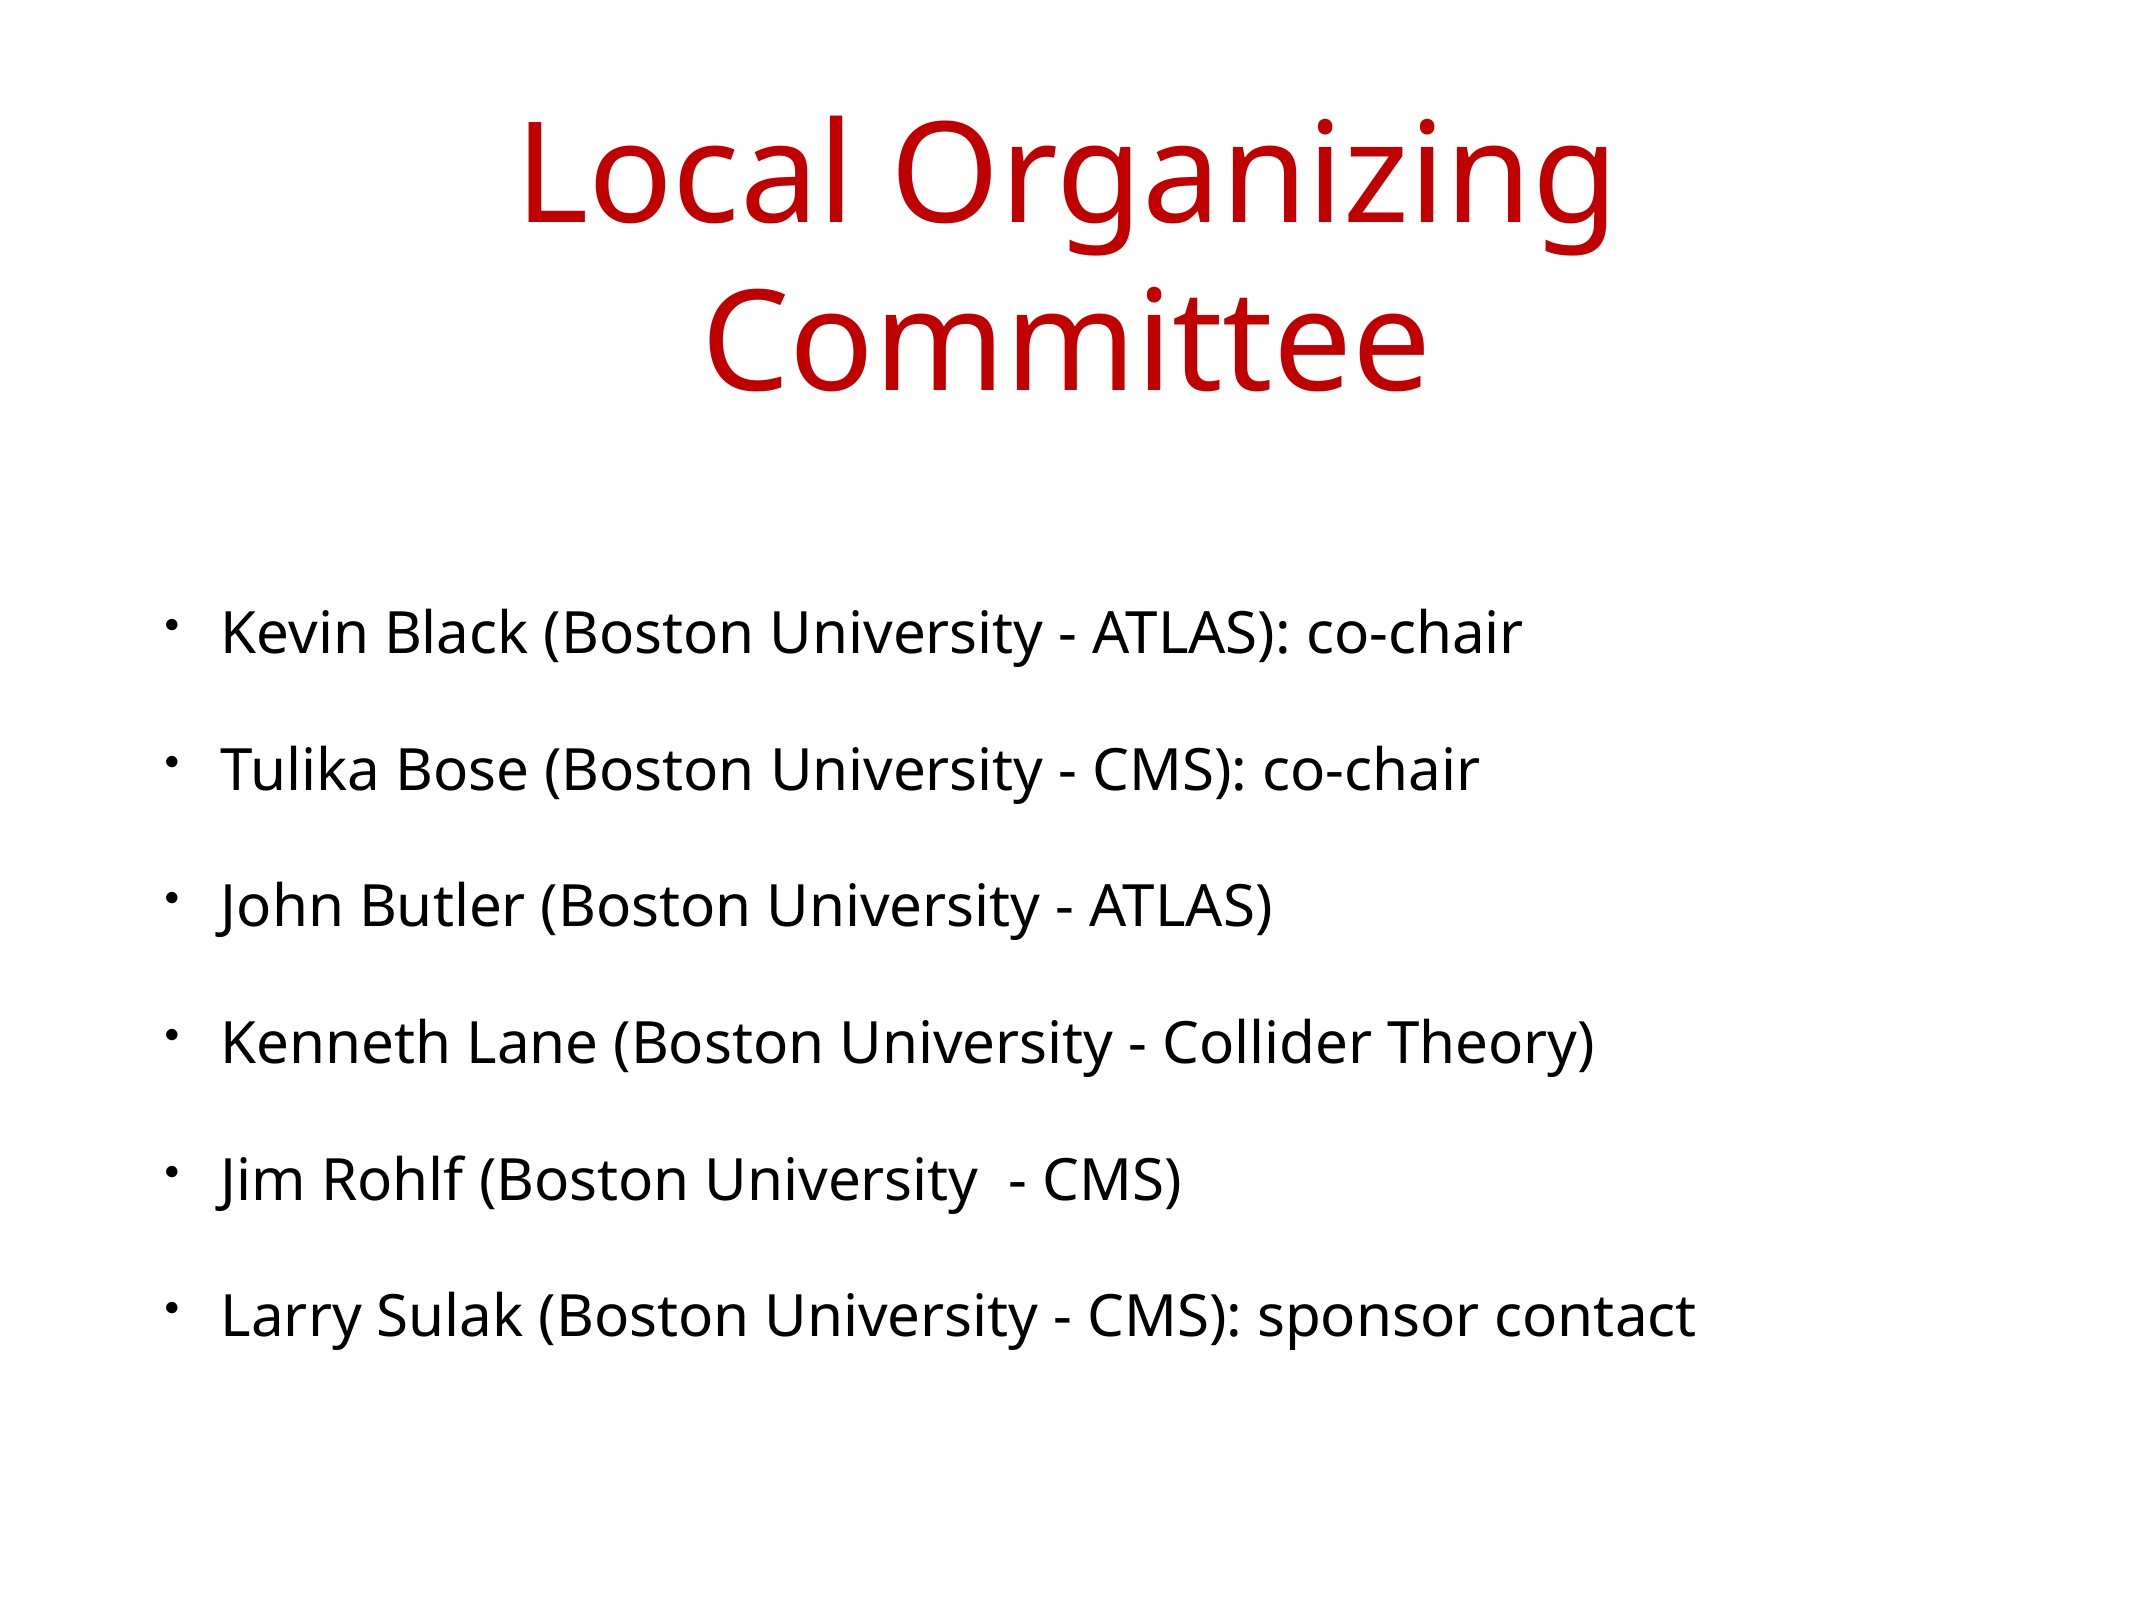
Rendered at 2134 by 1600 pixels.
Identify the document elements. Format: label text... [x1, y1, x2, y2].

title Local Organizing Committee [155, 72, 1978, 428]
list Kevin Black (Boston University - ATLAS): co-chair Tulika Bose (Boston University - CMS): co-chair John Butler (Boston University - ATLAS) Kenneth Lane (Boston University - Collider Theory) Jim Rohlf (Boston University - CMS) Larry Sulak (Boston University - CMS): sponsor contact [155, 387, 1840, 1420]
